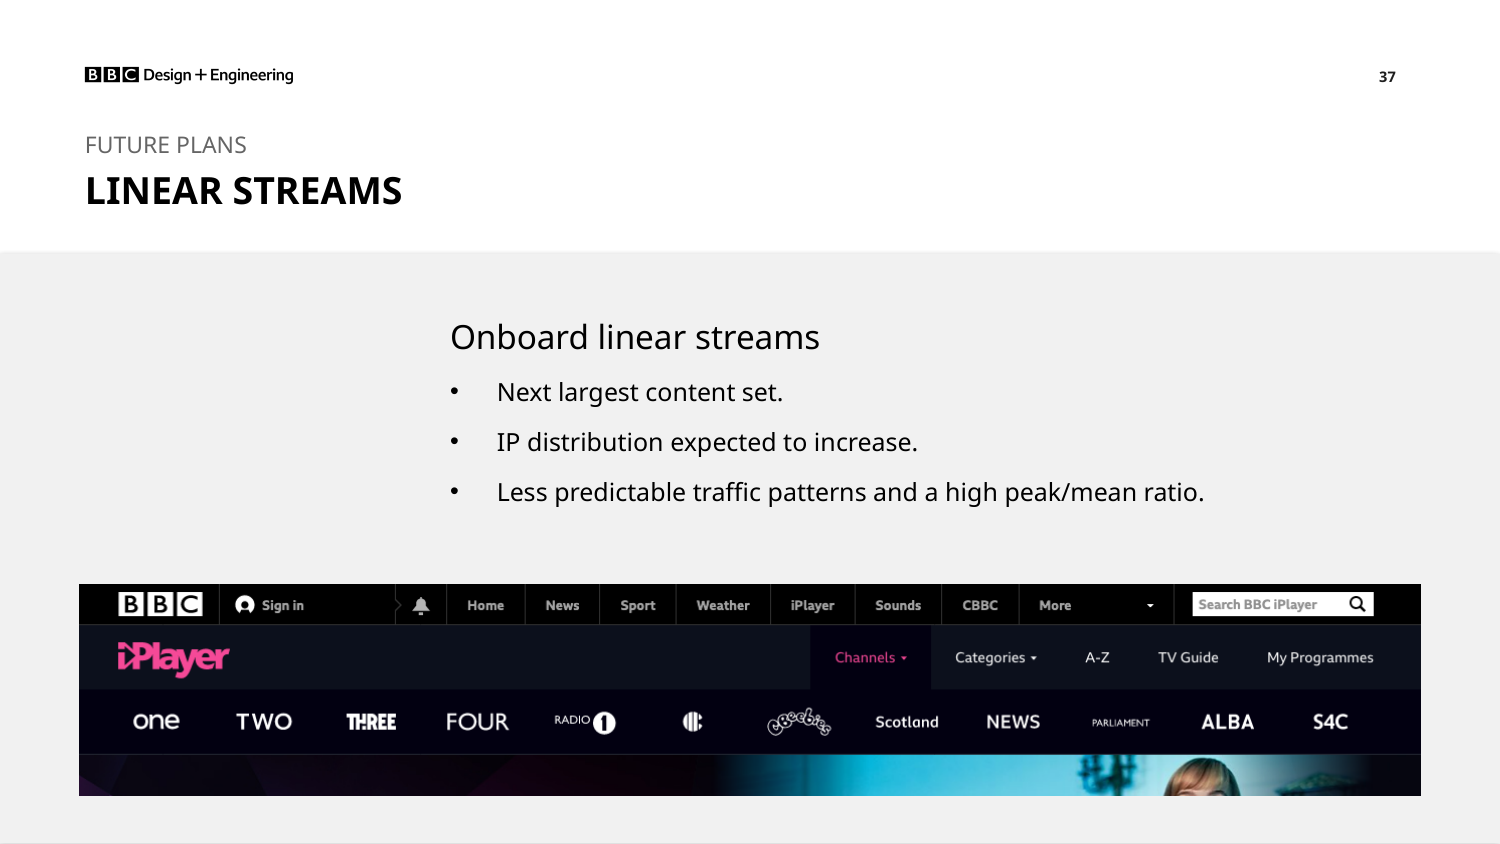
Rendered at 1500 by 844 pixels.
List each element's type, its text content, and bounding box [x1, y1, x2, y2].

picture [24, 0, 344, 188]
list Linear streams [84, 166, 1424, 213]
list Future plans [84, 130, 754, 161]
picture [79, 583, 1421, 796]
text_box Onboard linear streams Next largest content set. IP distribution expected to increase. Less predictable traffic patterns and a high peak/mean ratio. [450, 316, 1386, 582]
